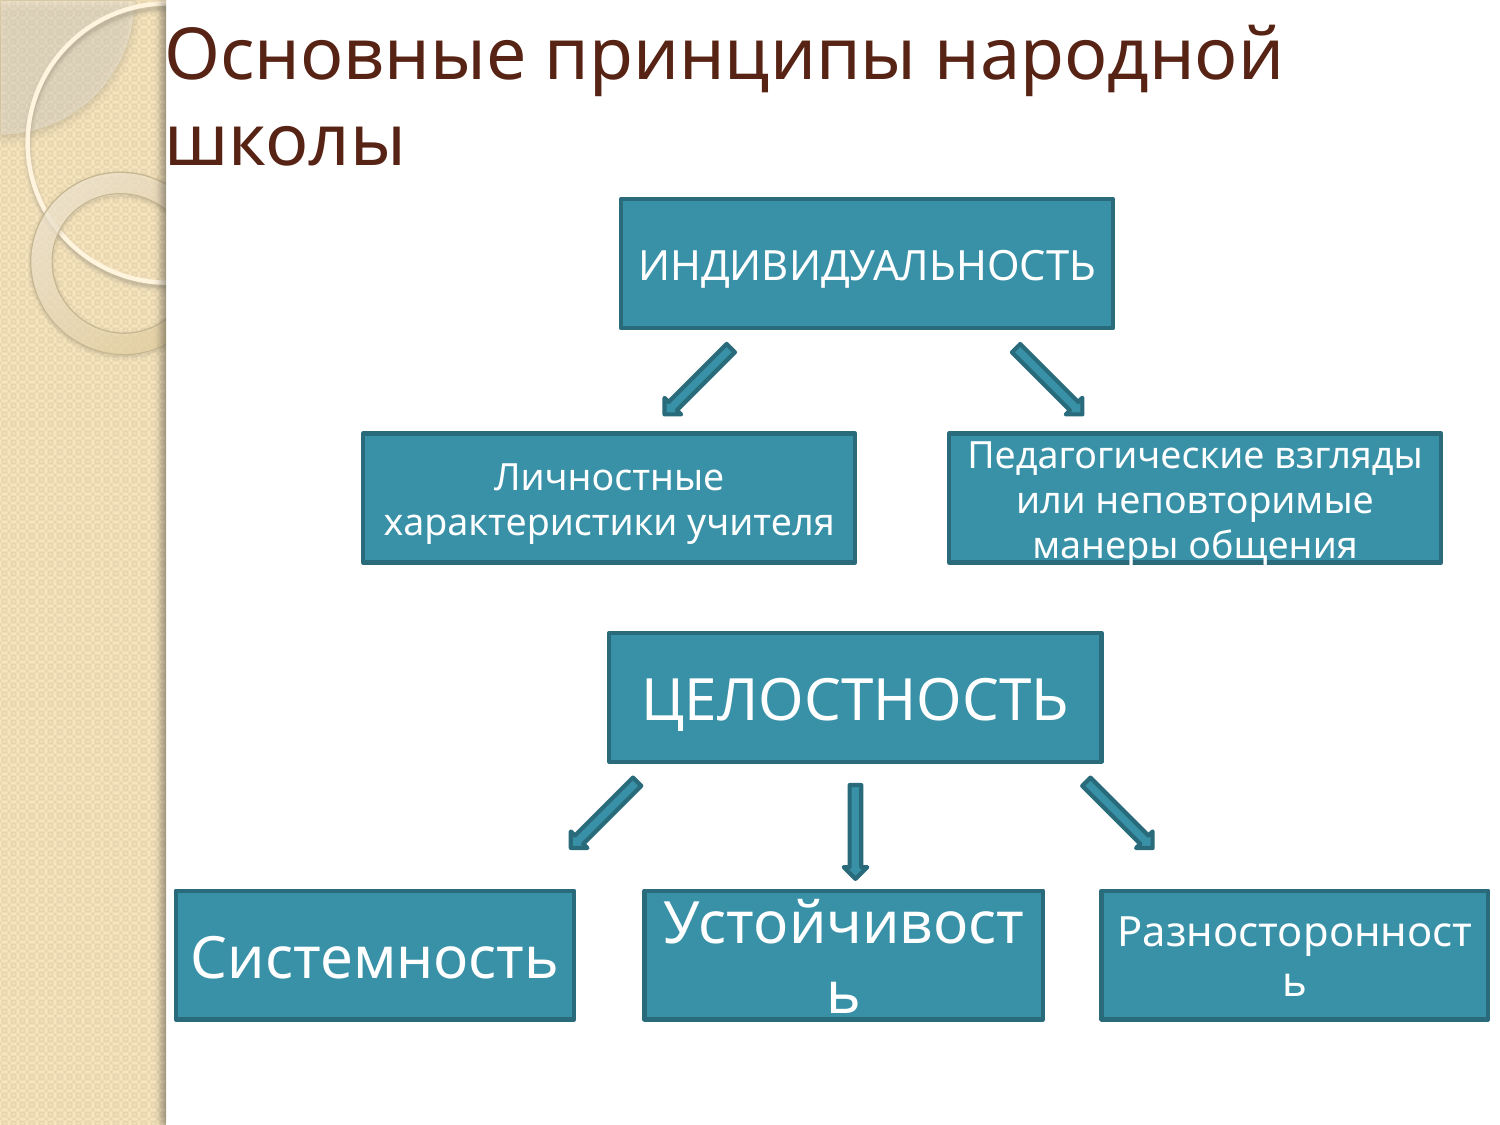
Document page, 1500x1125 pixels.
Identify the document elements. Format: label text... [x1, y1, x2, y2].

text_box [175, 632, 1489, 1020]
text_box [362, 198, 1442, 563]
title Основные принципы народной школы [150, 0, 1500, 188]
